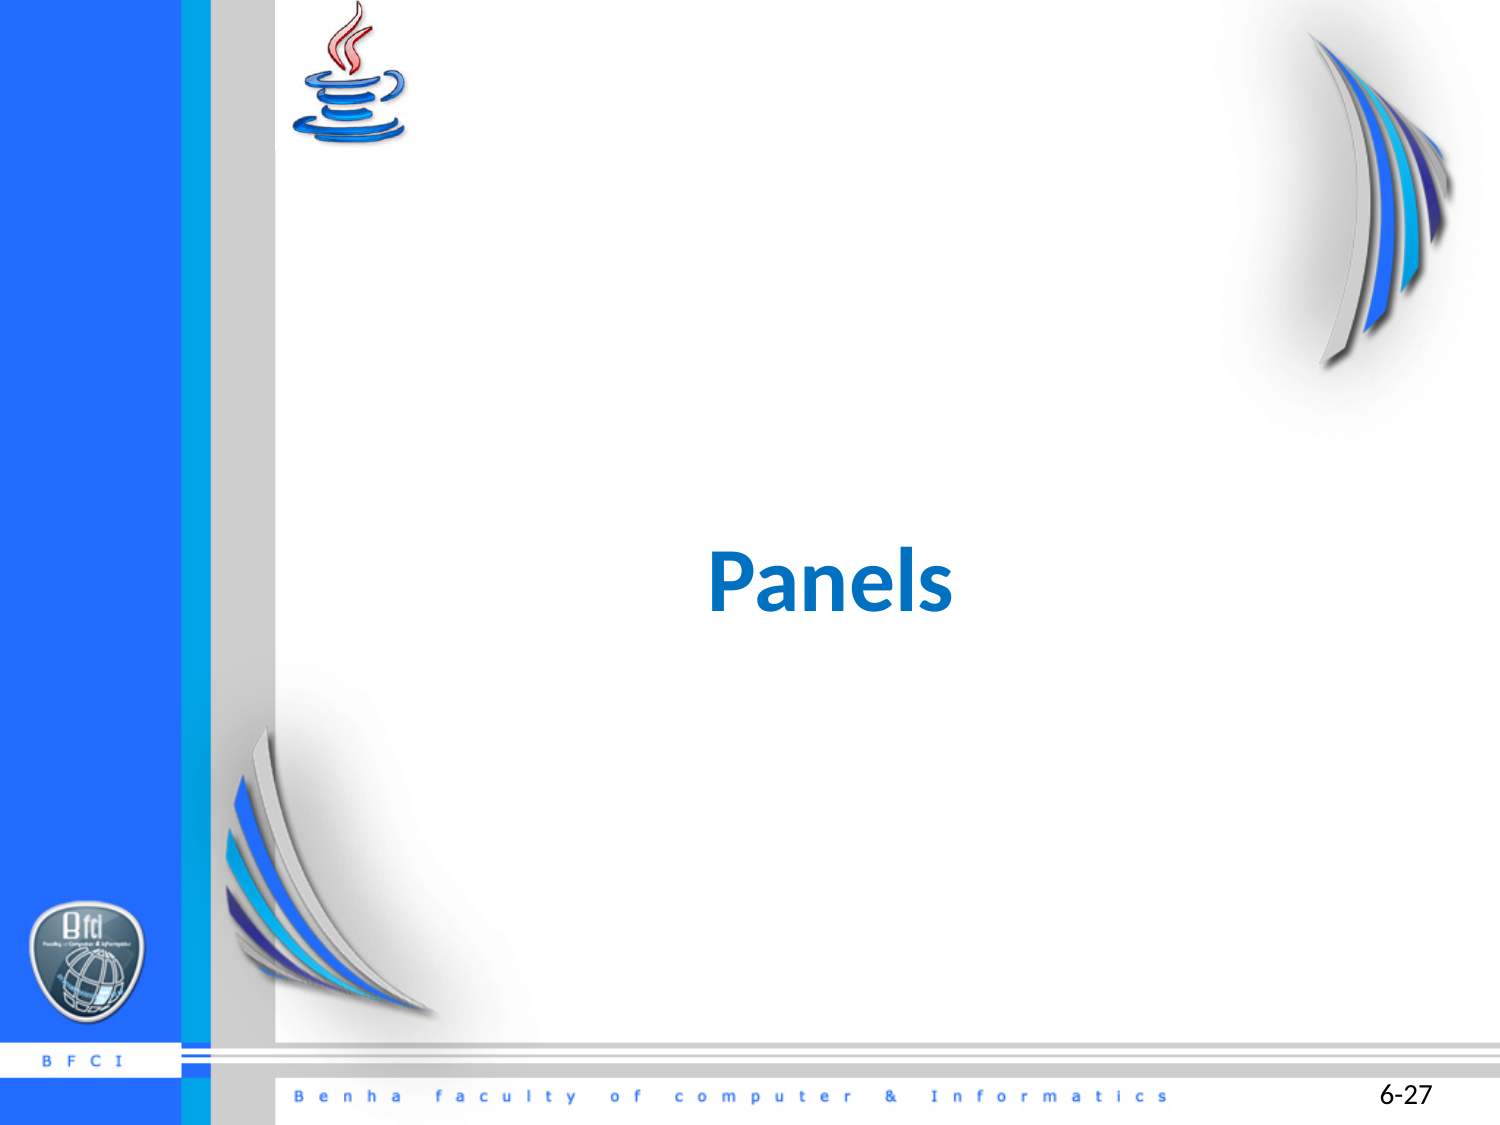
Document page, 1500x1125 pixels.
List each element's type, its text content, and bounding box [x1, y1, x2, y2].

picture [0, 0, 1500, 1125]
list Panels [350, 512, 1313, 638]
slide_number 6-27 [1312, 1067, 1500, 1122]
